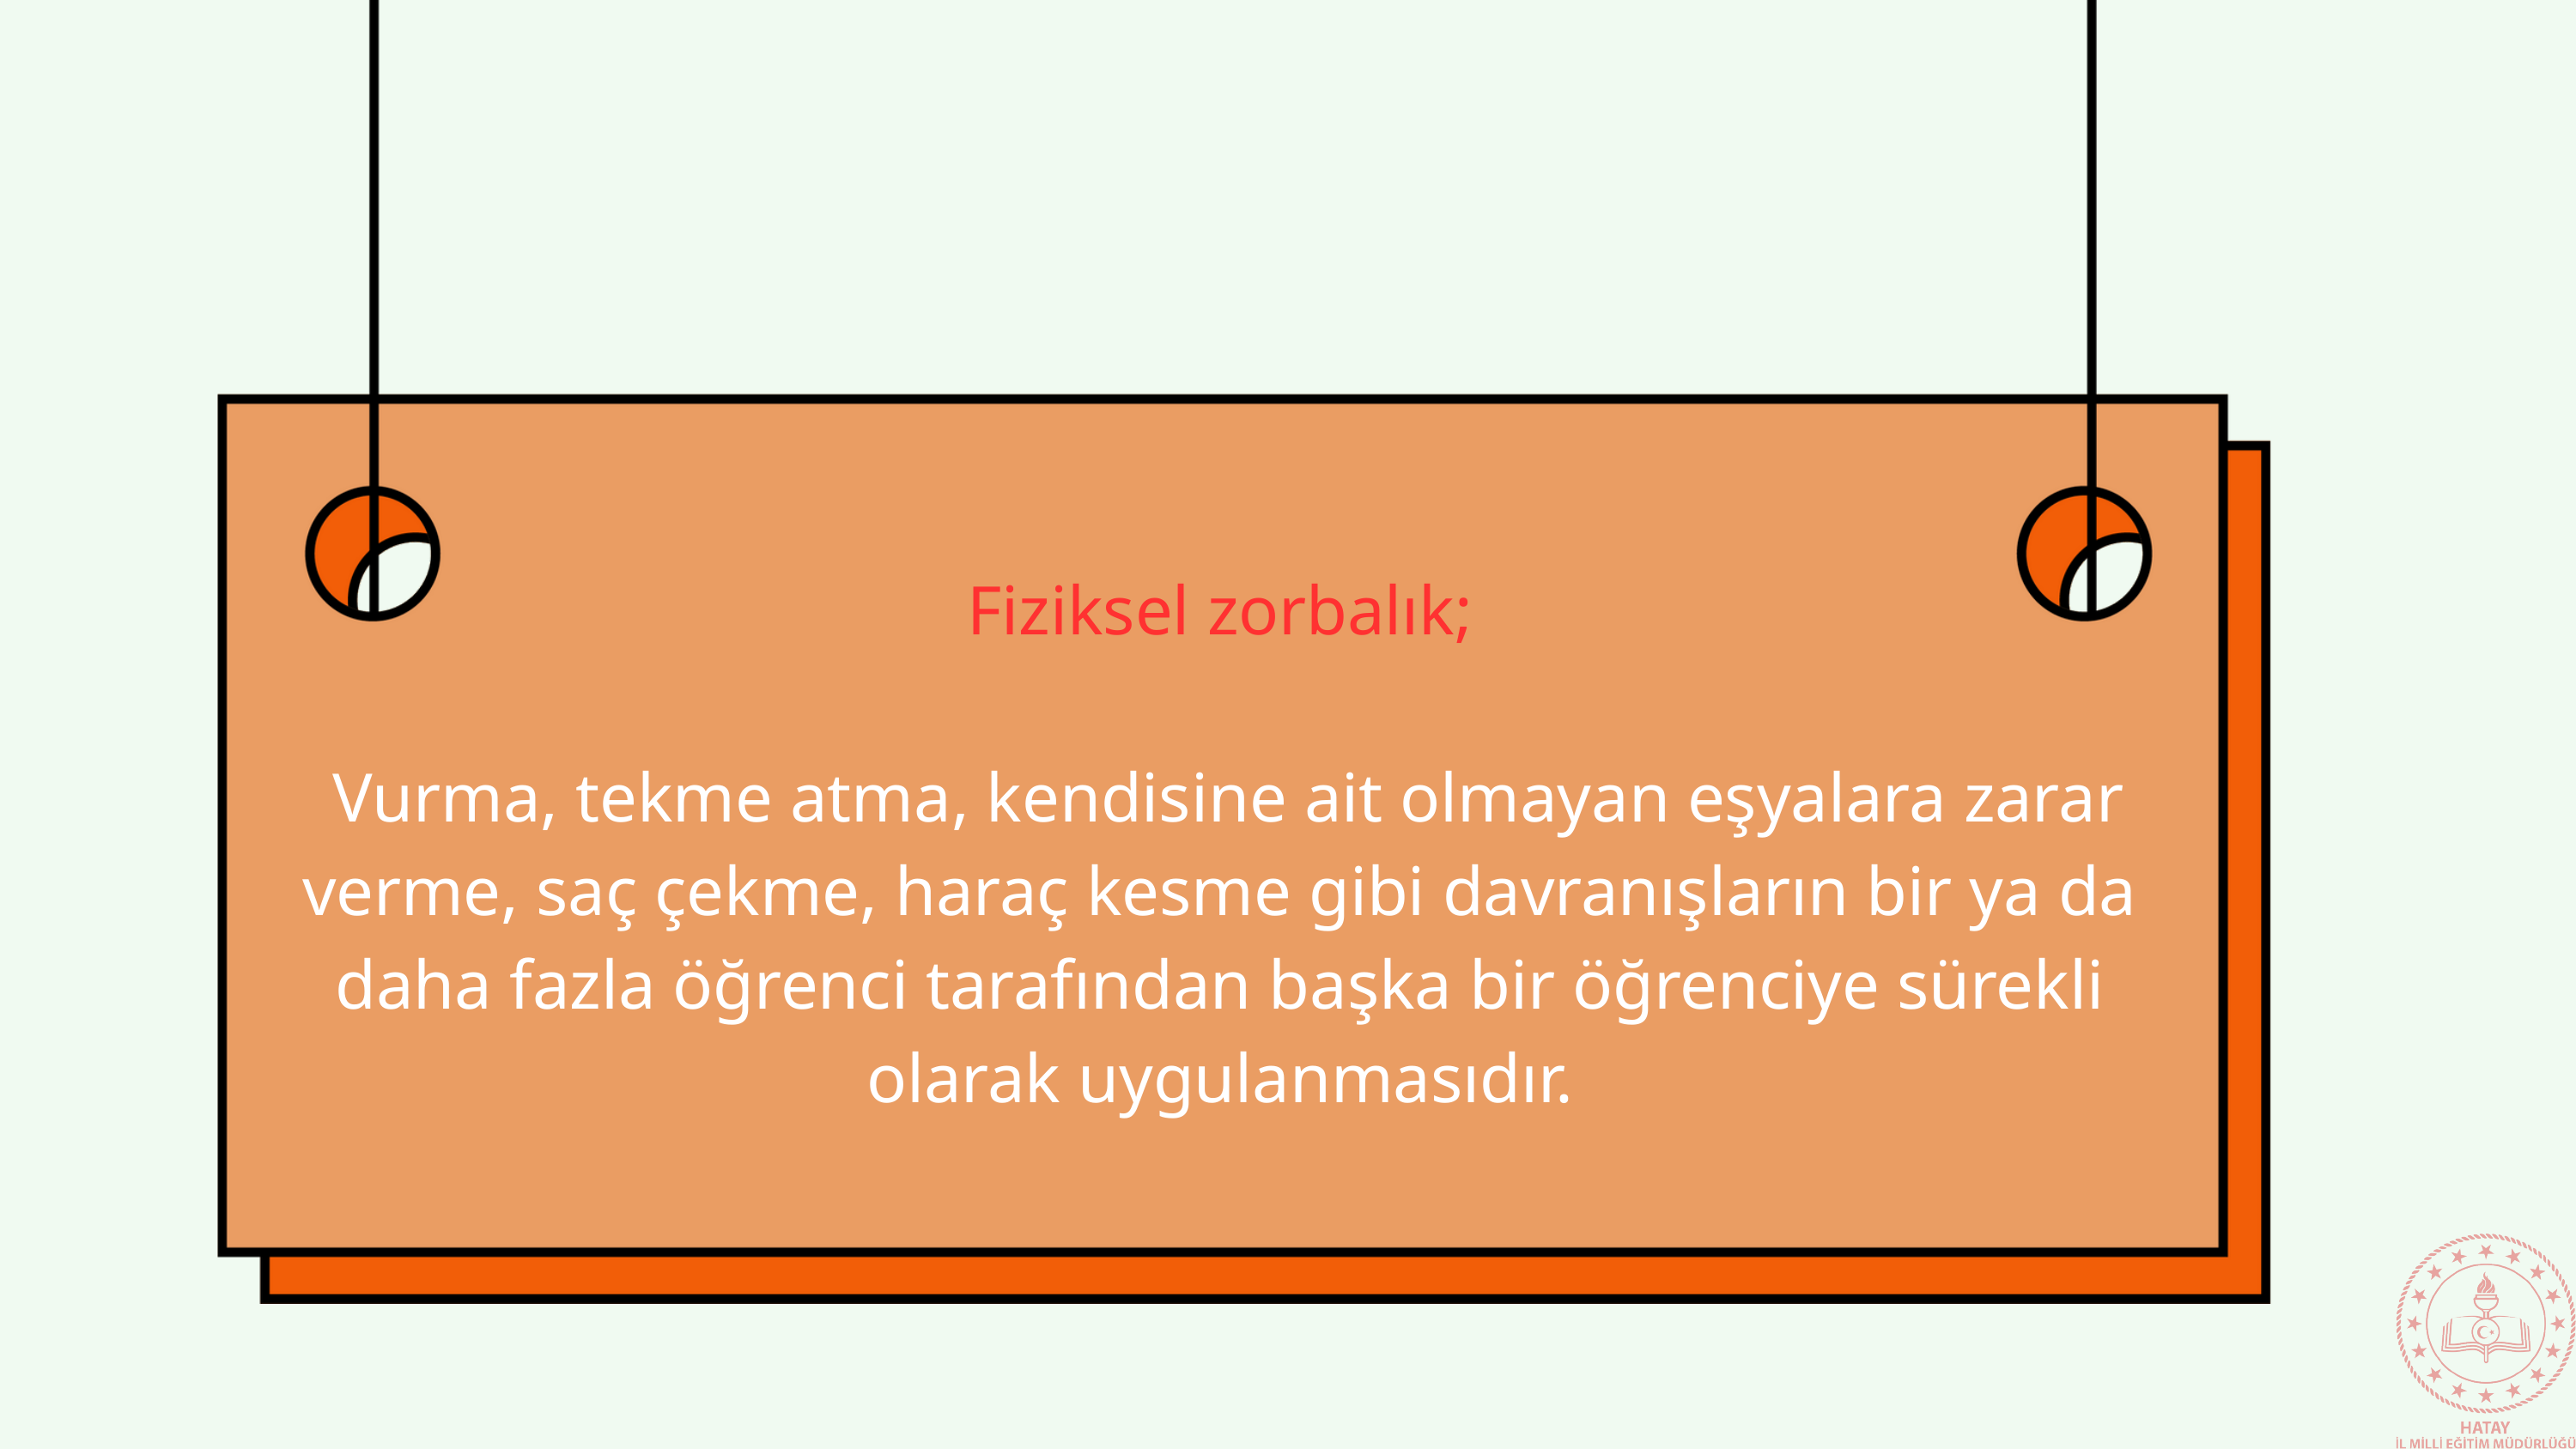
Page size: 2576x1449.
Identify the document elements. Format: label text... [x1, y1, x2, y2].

text_box [217, 0, 2271, 1304]
text_box [2396, 1234, 2576, 1449]
text_box Fiziksel zorbalık; Vurma, tekme atma, kendisine ait olmayan eşyalara zarar verme, saç çekme, haraç kesme gibi davranışların bir ya da daha fazla öğrenci tarafından başka bir öğrenciye sürekli olarak uygulanmasıdır. [301, 555, 2139, 1116]
